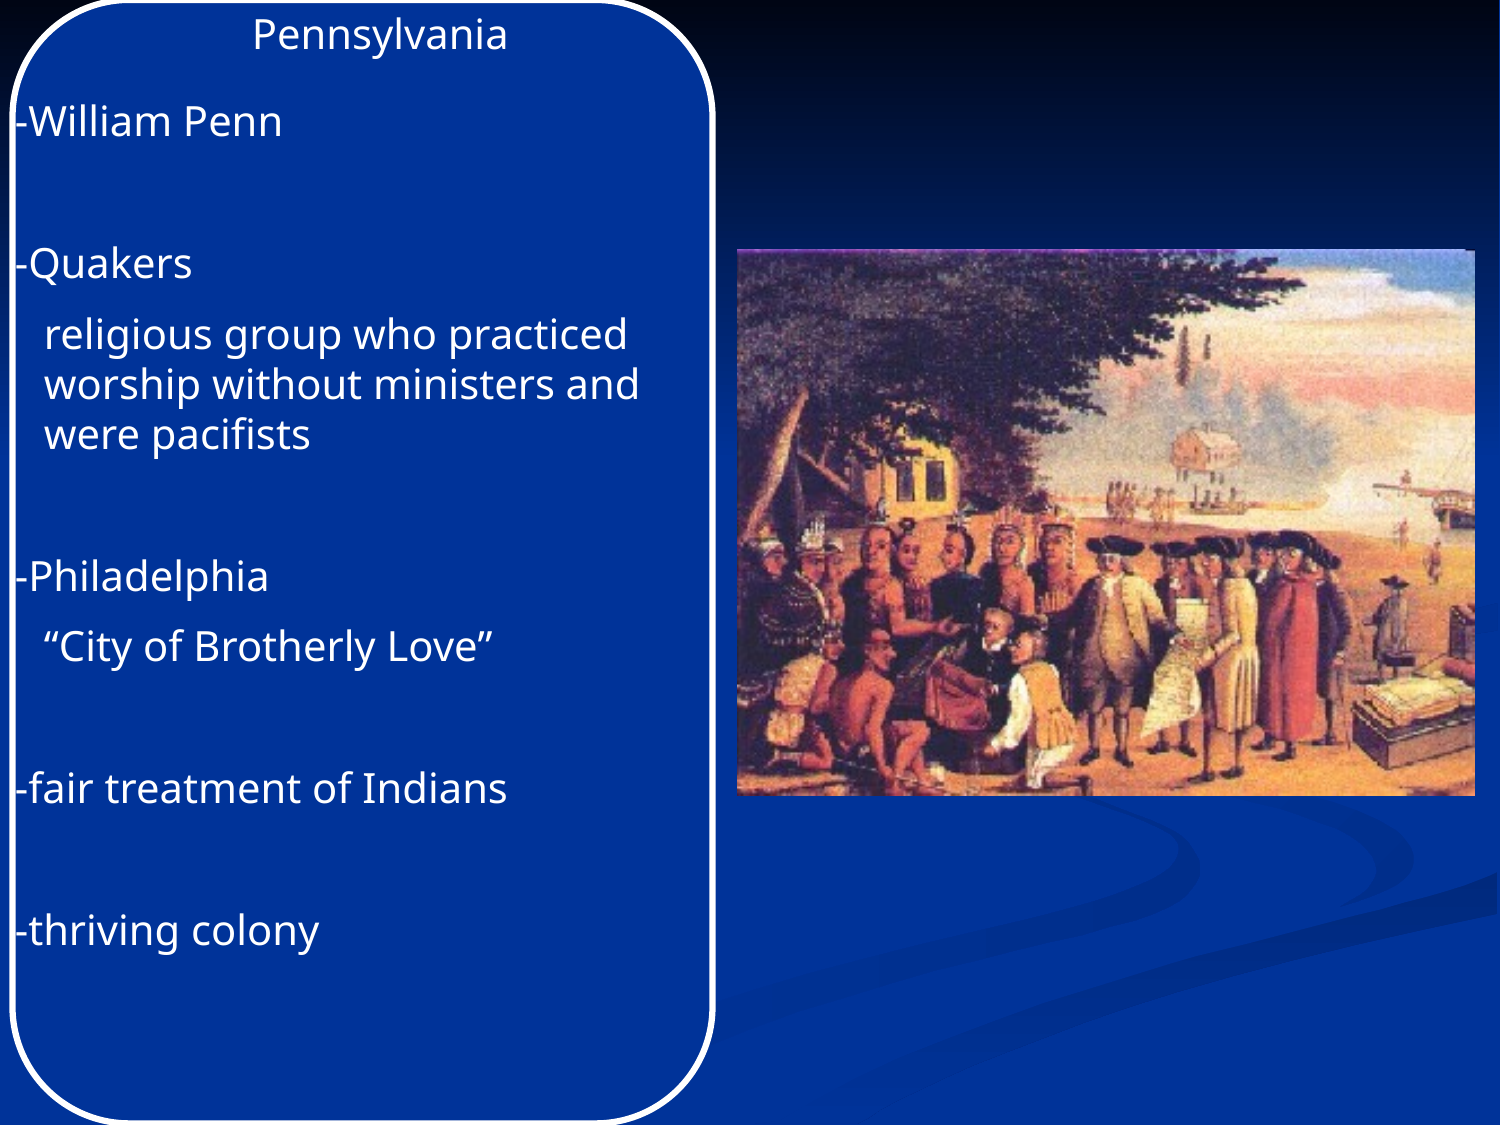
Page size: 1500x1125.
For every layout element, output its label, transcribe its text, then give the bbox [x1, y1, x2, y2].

text_box Pennsylvania [0, 0, 750, 65]
text_box [12, 65, 713, 1124]
text_box -William Penn -Quakers religious group who practiced worship without ministers and were pacifists -Philadelphia “City of Brotherly Love” -fair treatment of Indians -thriving colony [0, 87, 700, 961]
picture [737, 249, 1476, 796]
